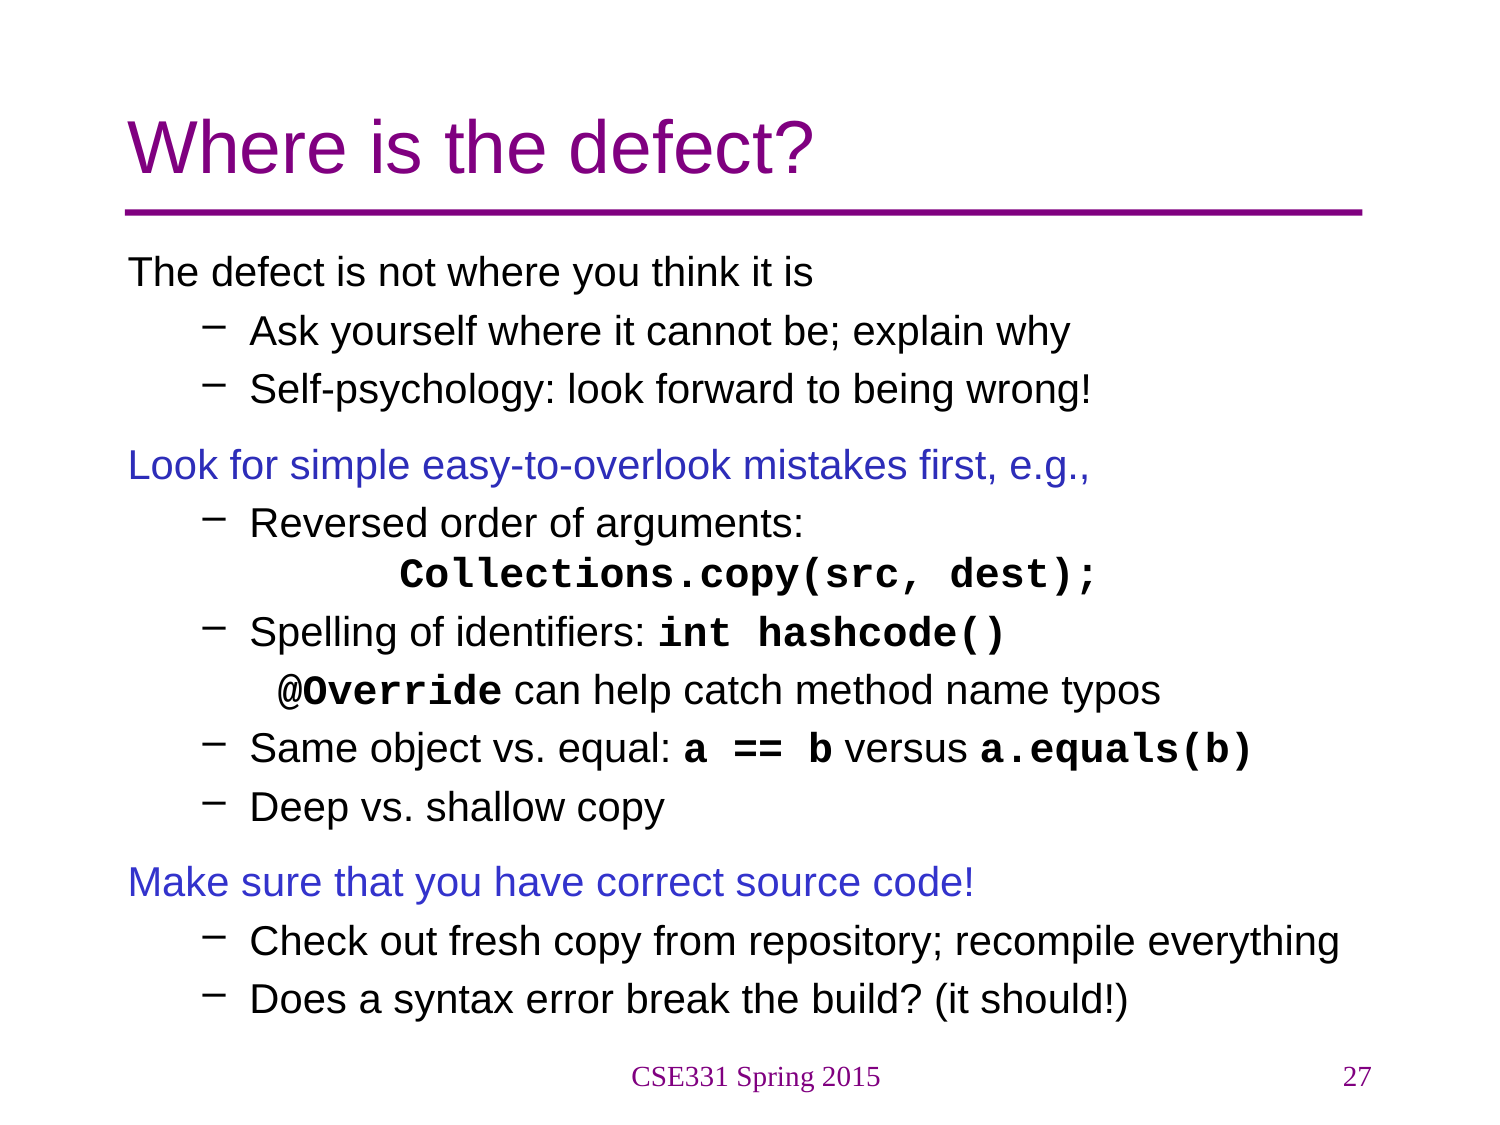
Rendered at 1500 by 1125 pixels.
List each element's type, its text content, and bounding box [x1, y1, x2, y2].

footer CSE331 Spring 2015 [474, 1049, 1038, 1125]
title Where is the defect? [112, 50, 1388, 237]
list The defect is not where you think it is Ask yourself where it cannot be; explain why Self-psychology: look forward to being wrong! Look for simple easy-to-overlook mistakes first, e.g., Reversed order of arguments: Collections.copy(src, dest); Spelling of identifiers: int hashcode() @Override can help catch method name typos Same object vs. equal: a == b versus a.equals(b) Deep vs. shallow copy Make sure that you have correct source code! Check out fresh copy from repository; recompile everything Does a syntax error break the build? (it should!) [112, 237, 1388, 1038]
slide_number 27 [1074, 1049, 1388, 1125]
